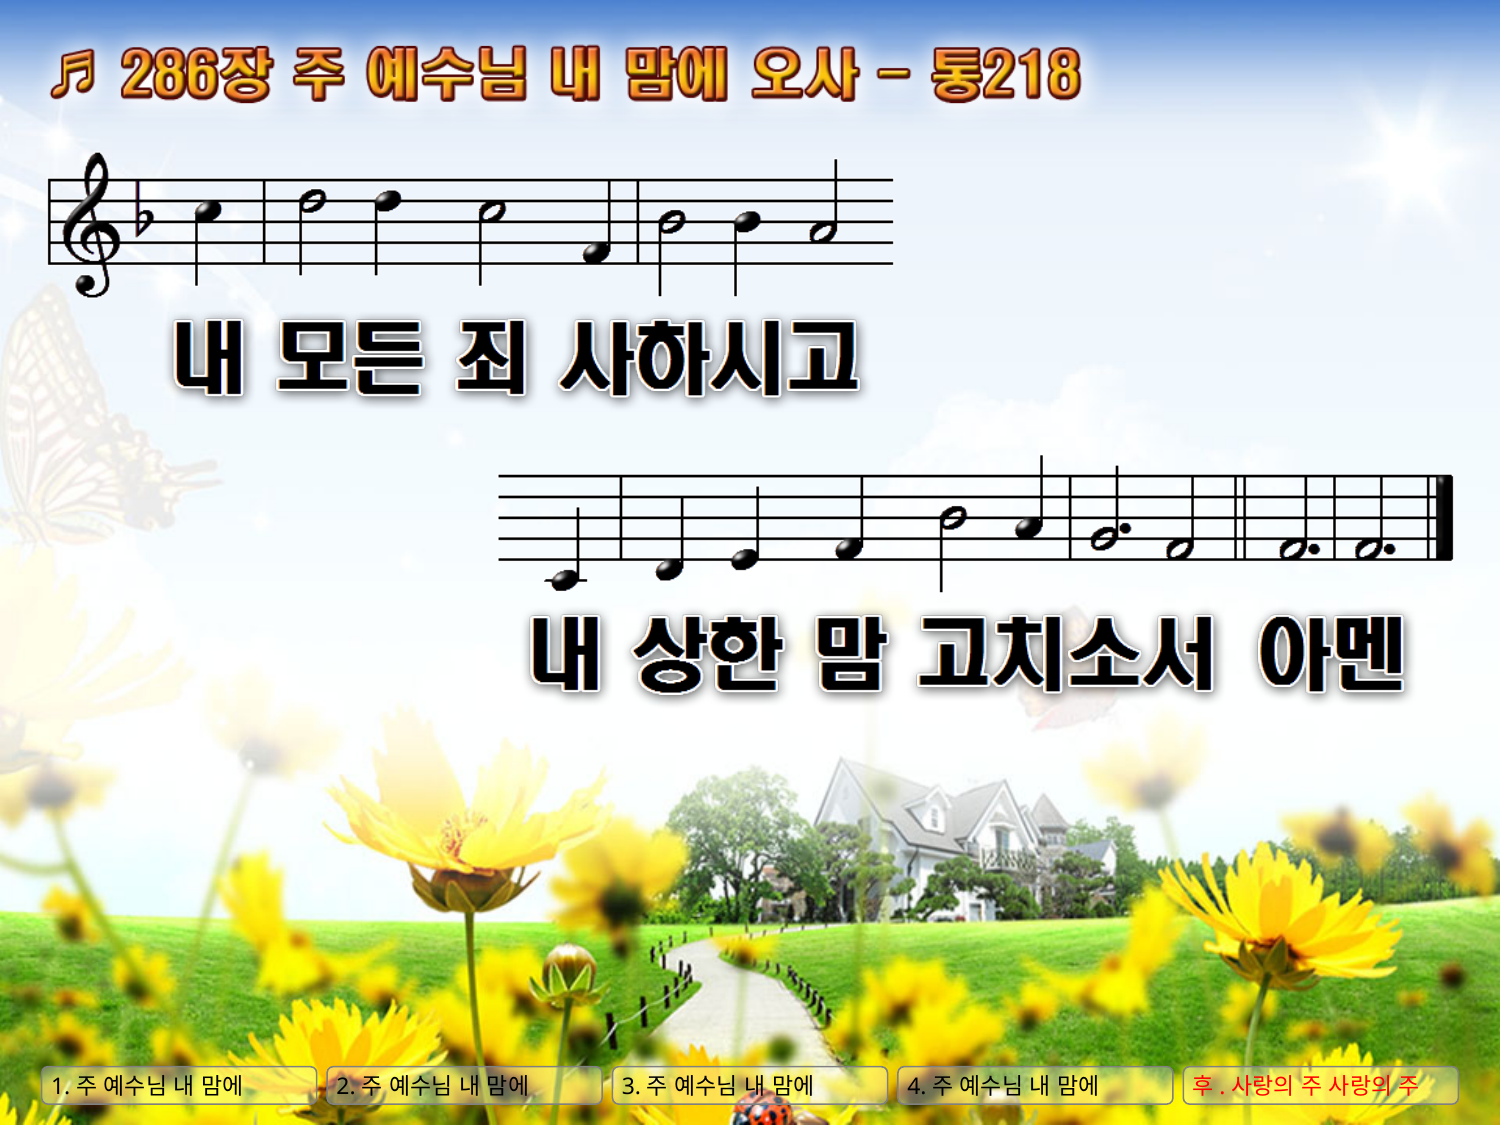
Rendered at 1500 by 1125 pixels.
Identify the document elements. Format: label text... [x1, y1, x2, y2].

text_box 2.주 예수님 내 맘에 [327, 1066, 603, 1105]
picture [0, 0, 1500, 1125]
text_box 4.주 예수님 내 맘에 [897, 1066, 1173, 1105]
text_box 1.주 예수님 내 맘에 [41, 1066, 317, 1105]
text_box 3.주 예수님 내 맘에 [612, 1066, 888, 1105]
text_box 후.사랑의 주 사랑의 주 [1183, 1066, 1459, 1105]
